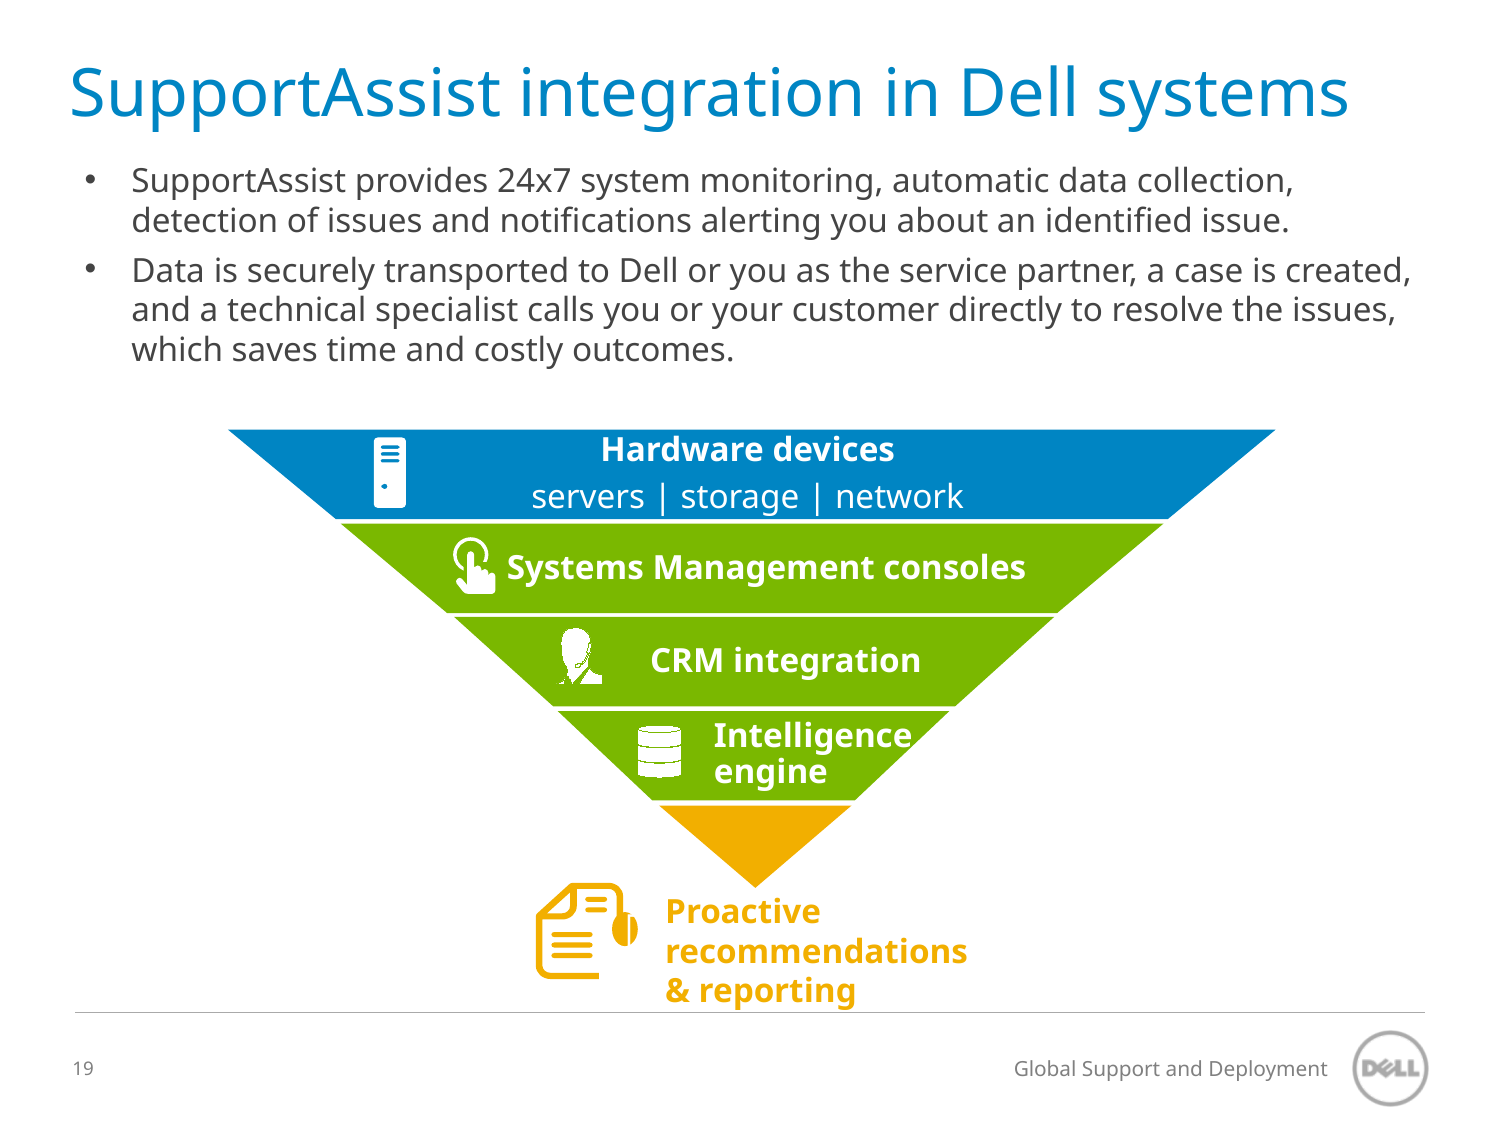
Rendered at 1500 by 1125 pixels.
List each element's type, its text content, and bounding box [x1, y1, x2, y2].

text_box SupportAssist provides 24x7 system monitoring, automatic data collection, detection of issues and notifications alerting you about an identified issue. Data is securely transported to Dell or you as the service partner, a case is created, and a technical specialist calls you or your customer directly to resolve the issues, which saves time and costly outcomes. [69, 151, 1447, 376]
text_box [535, 897, 1053, 1019]
text_box SupportAssist integration in Dell systems [69, 58, 1500, 131]
picture [1343, 1021, 1438, 1116]
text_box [227, 429, 1276, 889]
